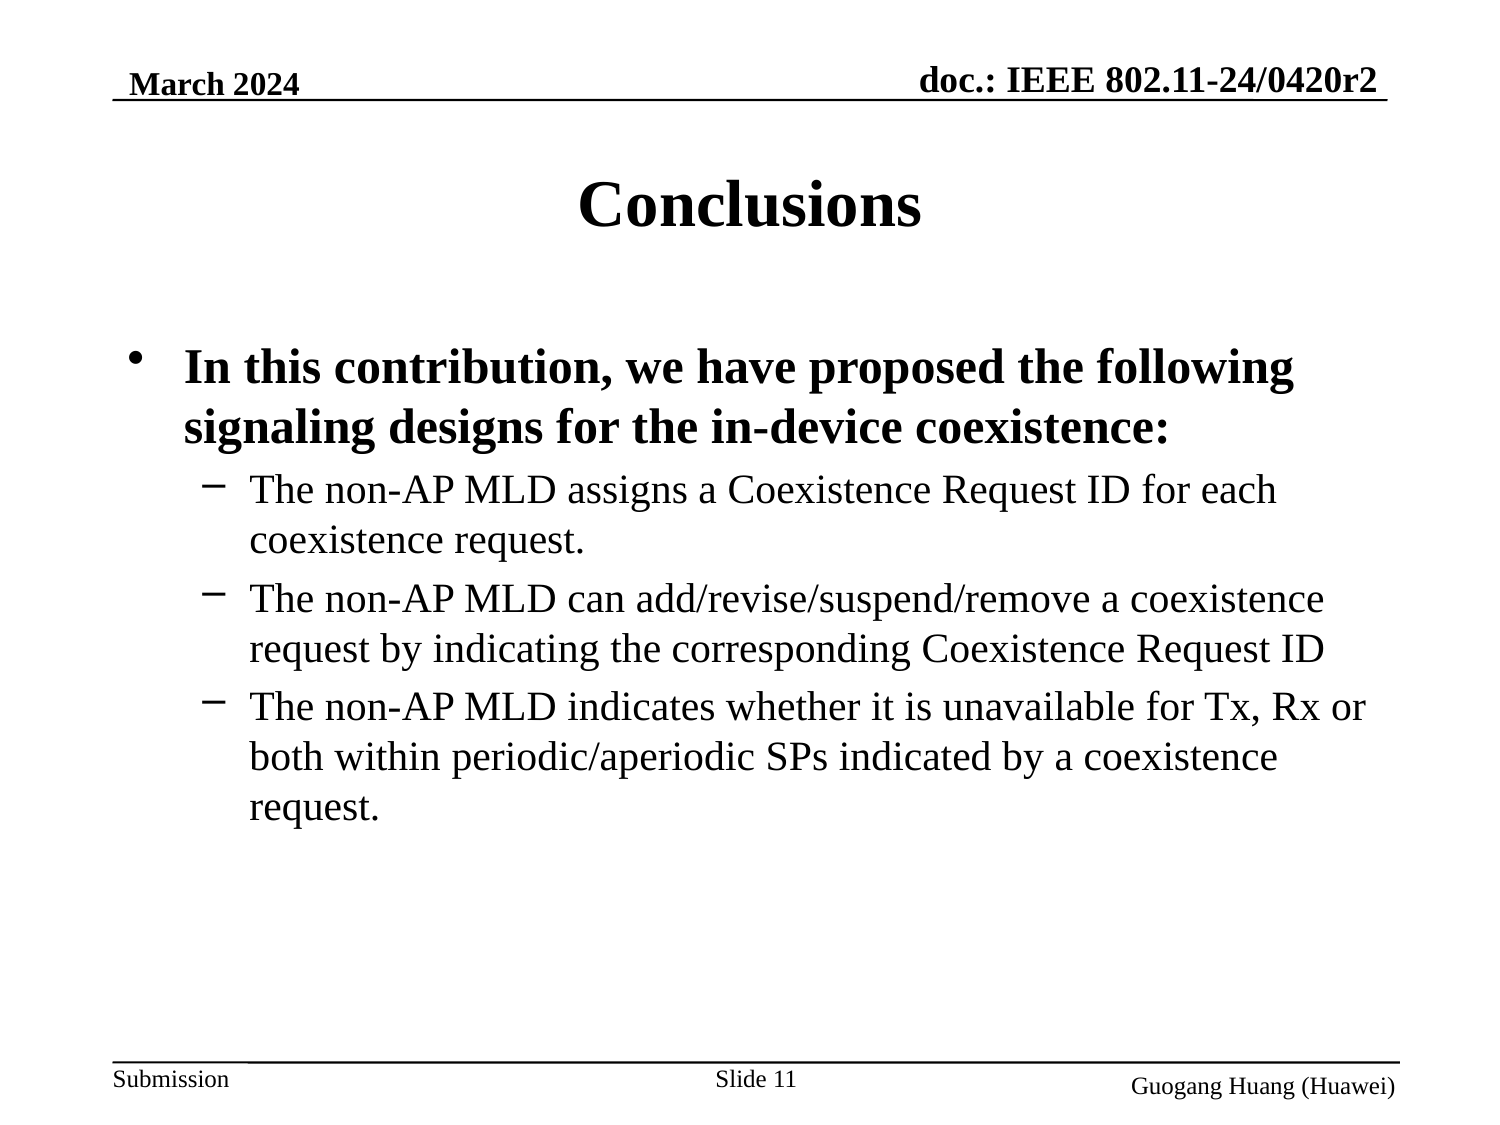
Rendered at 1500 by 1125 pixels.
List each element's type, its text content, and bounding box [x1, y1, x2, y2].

list In this contribution, we have proposed the following signaling designs for the in-device coexistence: The non-AP MLD assigns a Coexistence Request ID for each coexistence request. The non-AP MLD can add/revise/suspend/remove a coexistence request by indicating the corresponding Coexistence Request ID The non-AP MLD indicates whether it is unavailable for Tx, Rx or both within periodic/aperiodic SPs indicated by a coexistence request. [112, 326, 1388, 1002]
title Conclusions [112, 112, 1388, 288]
footer Guogang Huang (Huawei) [1116, 1062, 1436, 1093]
text_box March 2024 [114, 54, 372, 100]
slide_number Slide 11 [712, 1061, 800, 1093]
